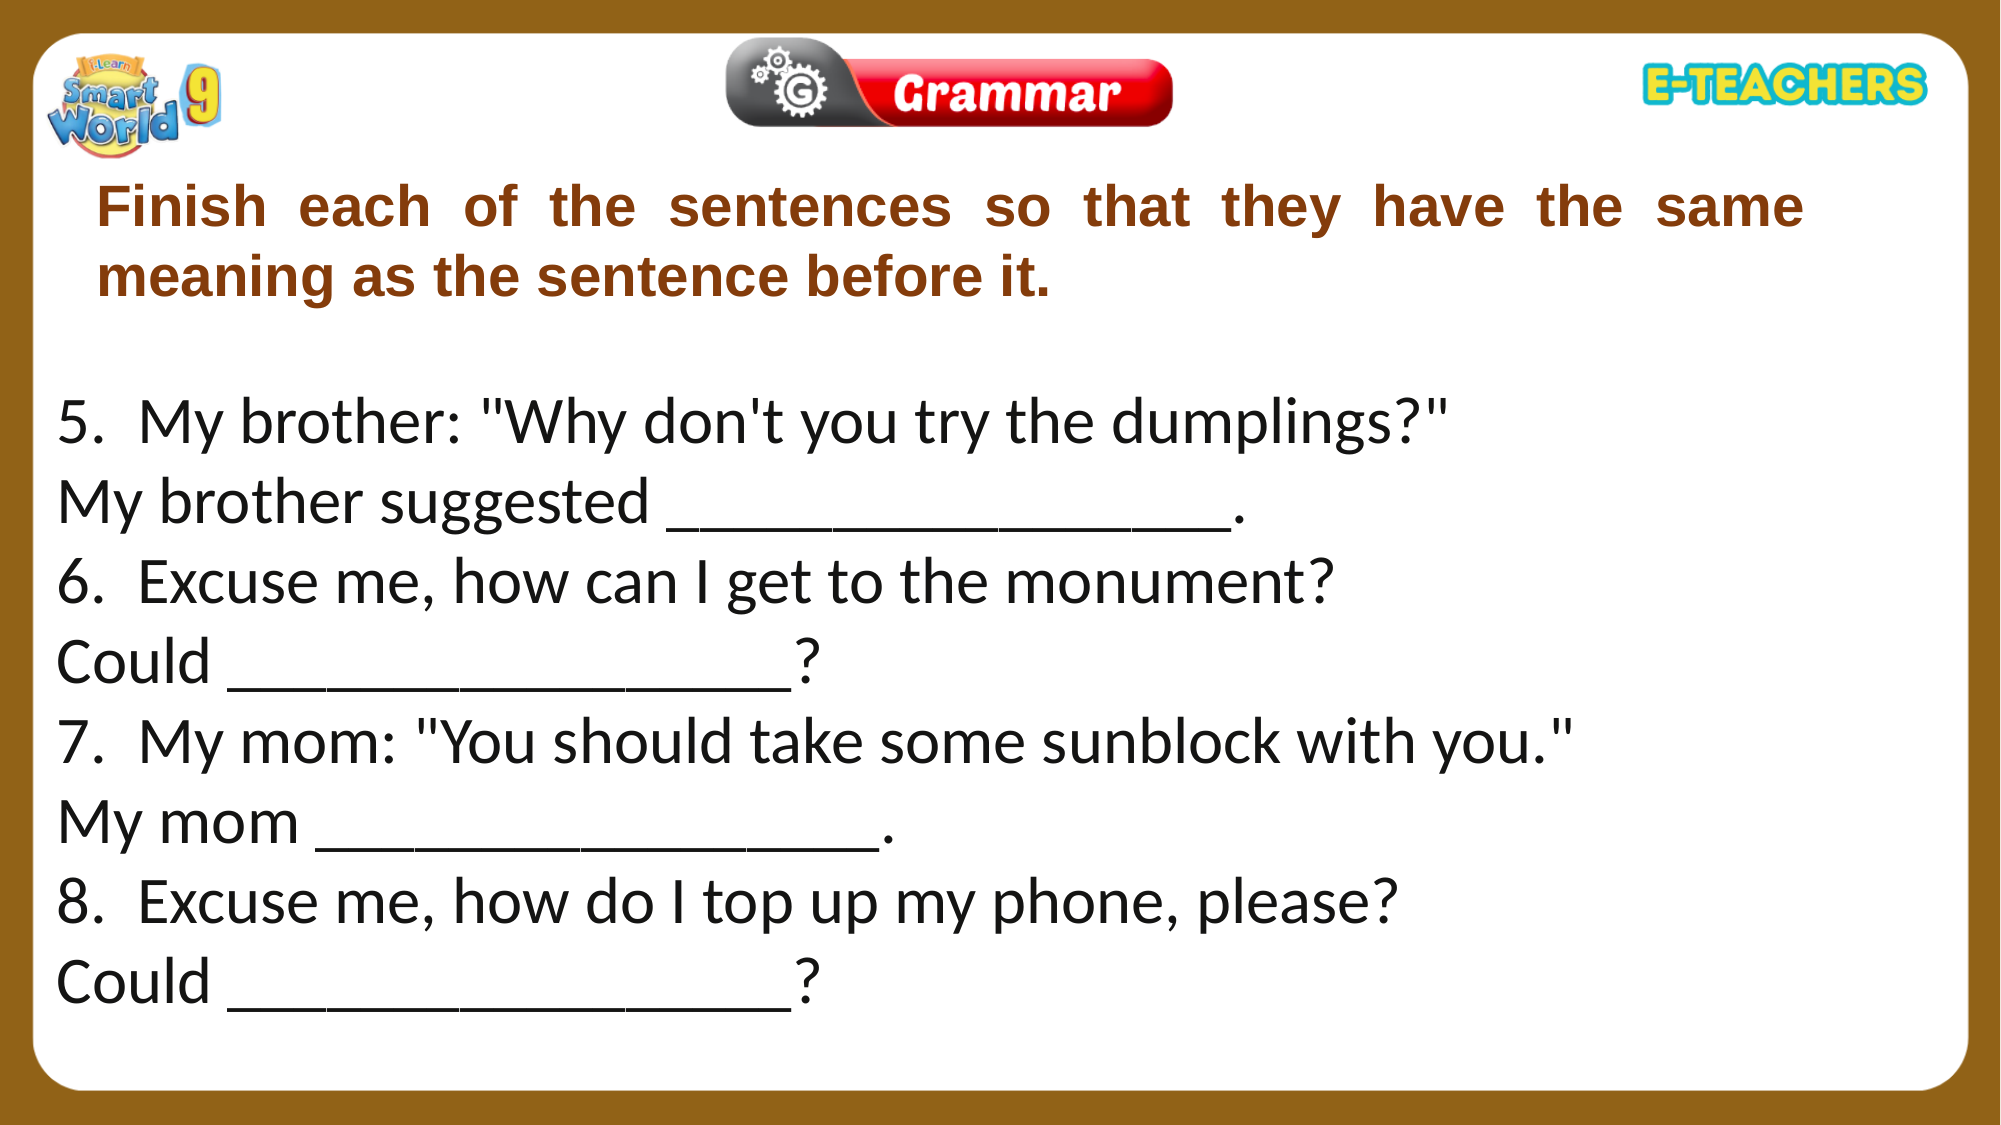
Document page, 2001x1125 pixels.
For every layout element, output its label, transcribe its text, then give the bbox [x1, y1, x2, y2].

picture [0, 0, 2001, 1125]
text_box Finish each of the sentences so that they have the same meaning as the sentence before it. [81, 161, 1822, 361]
text_box 5. My brother: "Why don't you try the dumplings?" My brother suggested _________________. 6. Excuse me, how can I get to the monument? Could _________________? 7. My mom: "You should take some sunblock with you." My mom _________________. 8. Excuse me, how do I top up my phone, please? Could _________________? [41, 369, 1878, 1025]
